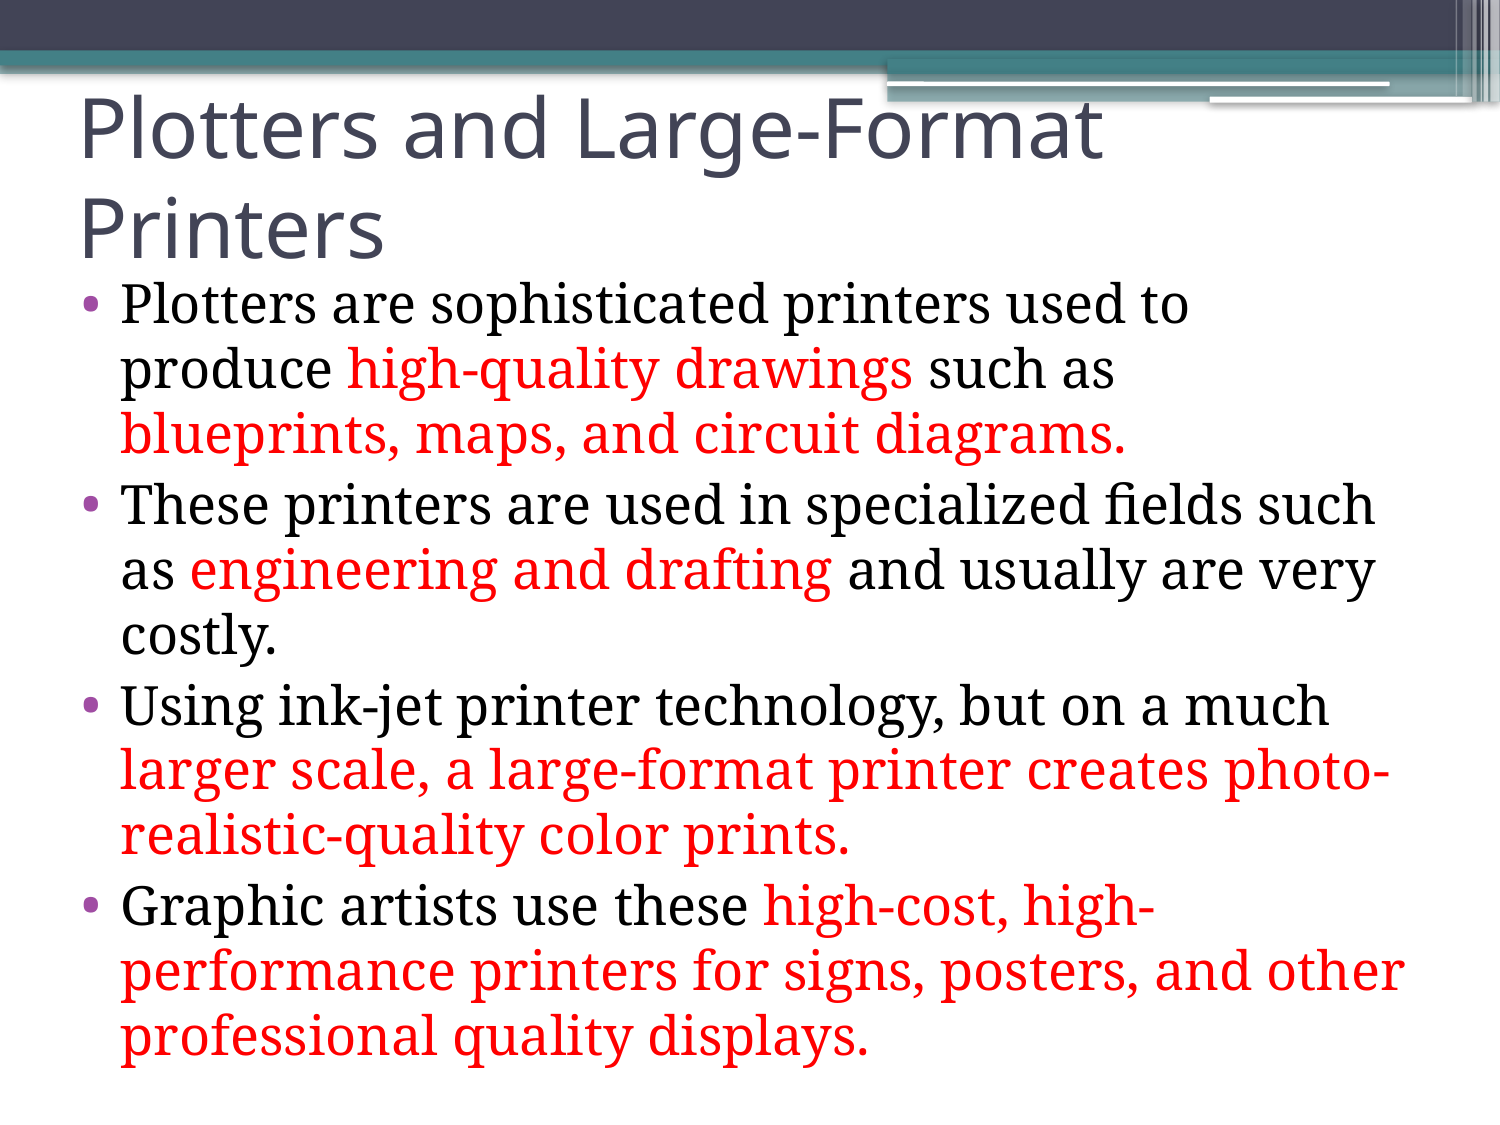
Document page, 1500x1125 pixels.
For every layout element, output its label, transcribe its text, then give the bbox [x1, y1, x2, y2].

title Plotters and Large-Format Printers [62, 112, 1413, 238]
list Plotters are sophisticated printers used to produce high-quality drawings such as blueprints, maps, and circuit diagrams. These printers are used in specialized fields such as engineering and drafting and usually are very costly. Using ink-jet printer technology, but on a much larger scale, a large-format printer creates photo-realistic-quality color prints. Graphic artists use these high-cost, high-performance printers for signs, posters, and other professional quality displays. [50, 262, 1425, 1079]
